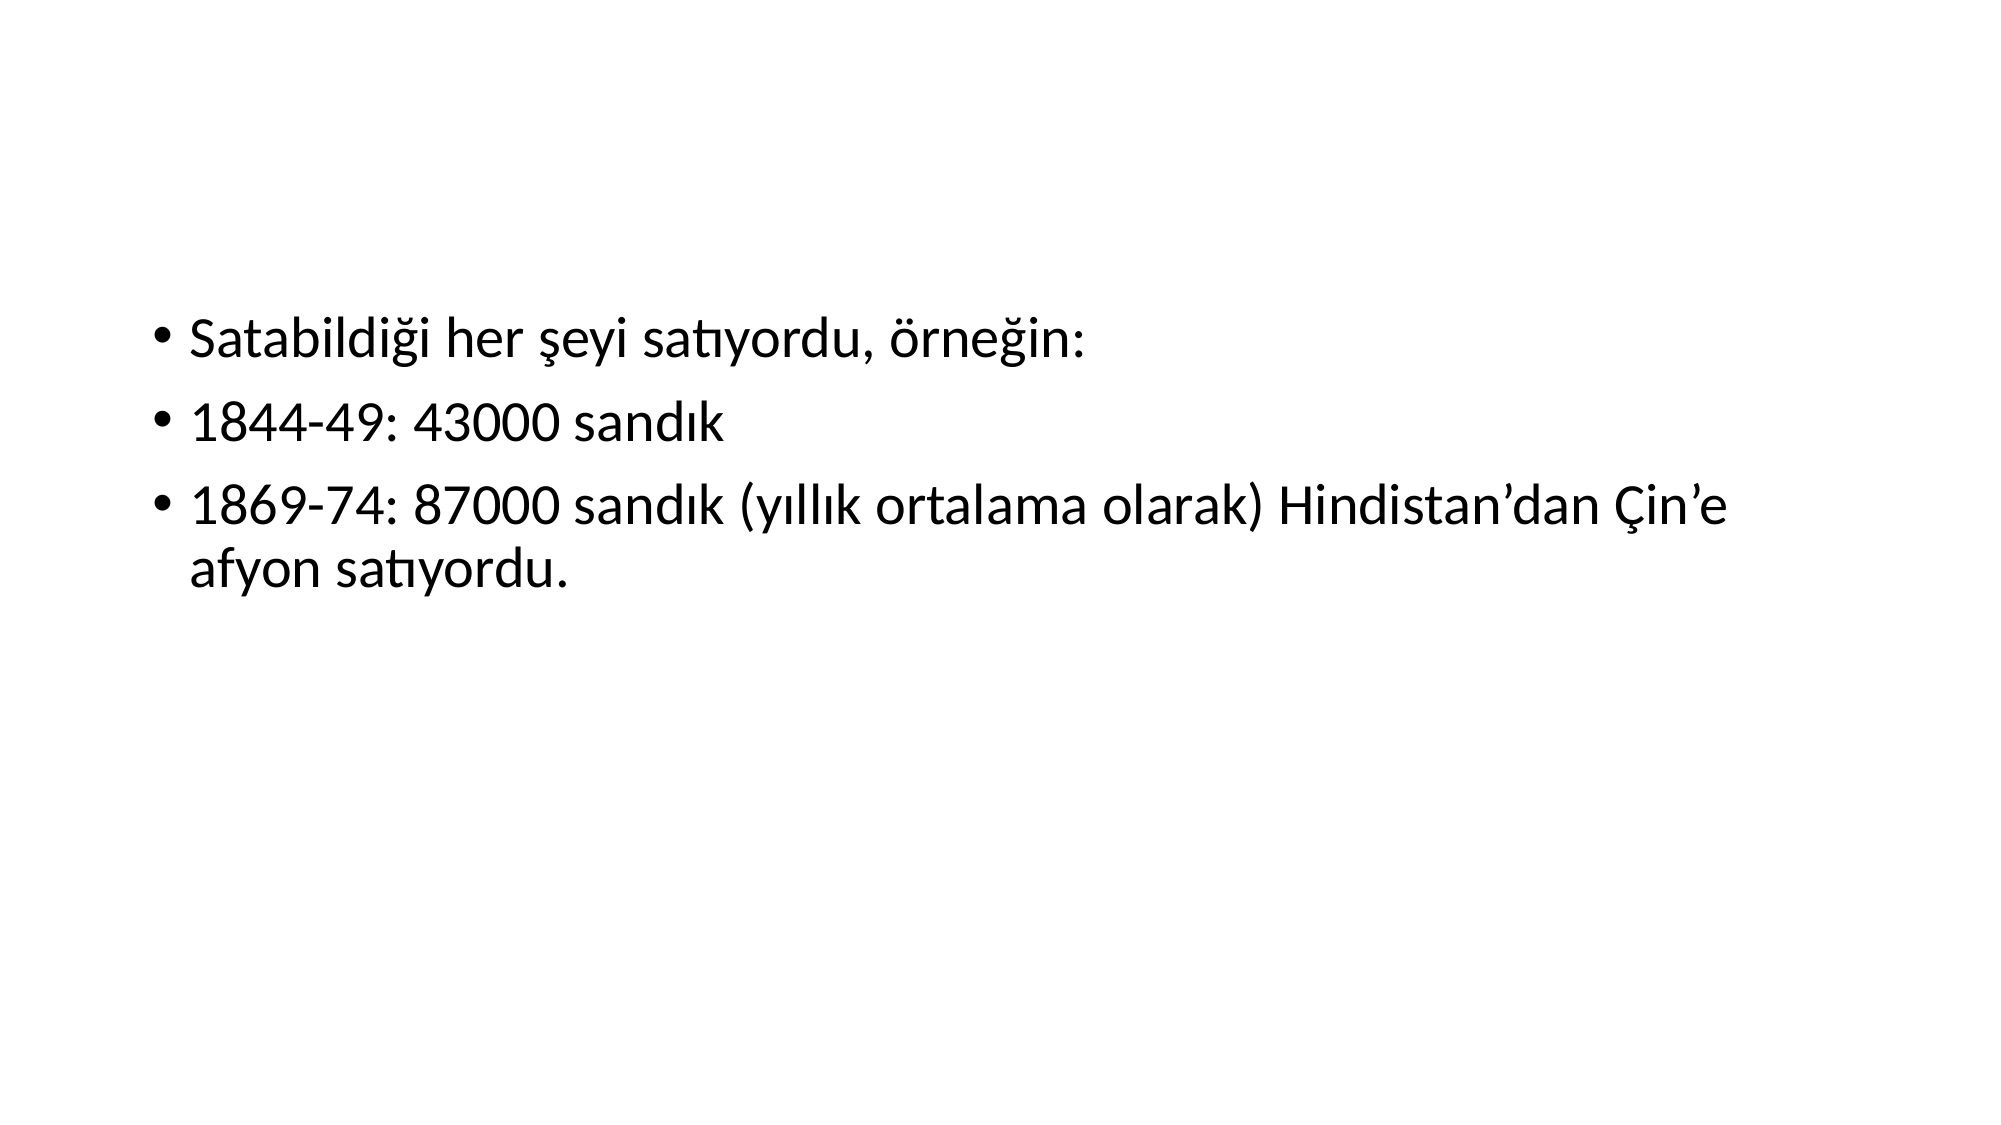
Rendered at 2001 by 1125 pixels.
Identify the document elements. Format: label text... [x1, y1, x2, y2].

list Satabildiği her şeyi satıyordu, örneğin: 1844-49: 43000 sandık 1869-74: 87000 sandık (yıllık ortalama olarak) Hindistan’dan Çin’e afyon satıyordu. [137, 299, 1863, 1014]
